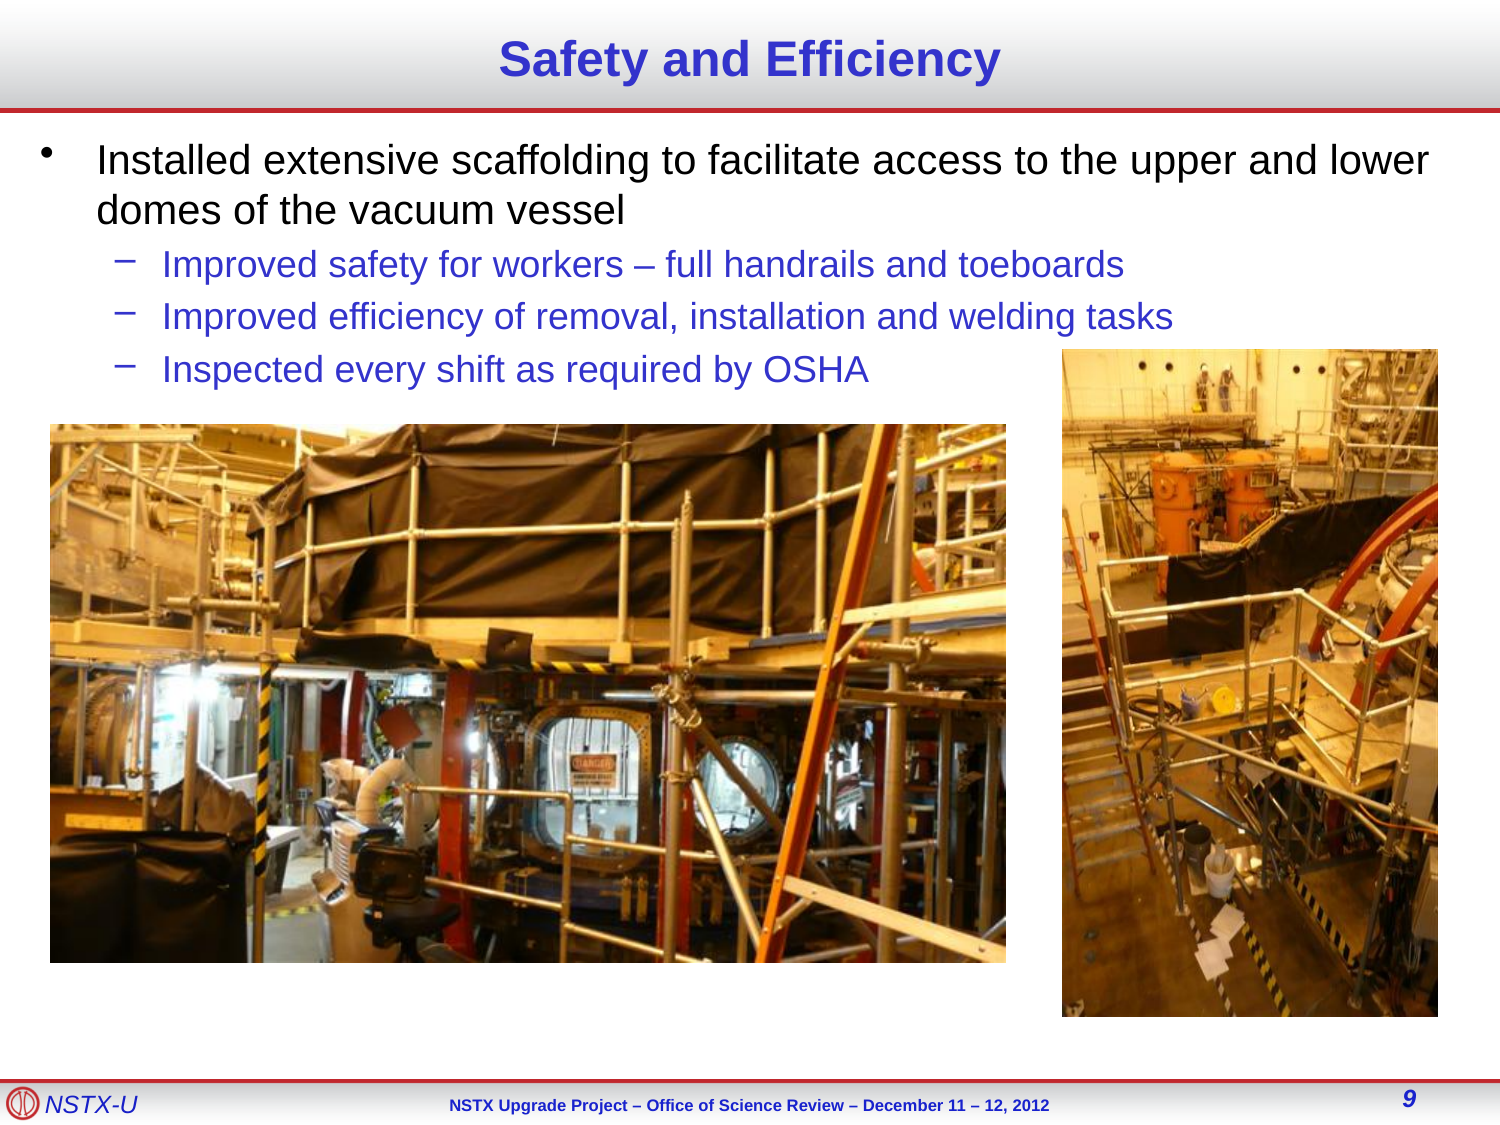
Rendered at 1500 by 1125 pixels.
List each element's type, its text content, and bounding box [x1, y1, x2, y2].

picture [0, 1079, 1500, 1125]
picture [49, 424, 1006, 963]
picture [1062, 349, 1438, 1017]
title Safety and Efficiency [0, 0, 1500, 113]
list Installed extensive scaffolding to facilitate access to the upper and lower domes of the vacuum vessel Improved safety for workers – full handrails and toeboards Improved efficiency of removal, installation and welding tasks Inspected every shift as required by OSHA [24, 124, 1463, 938]
